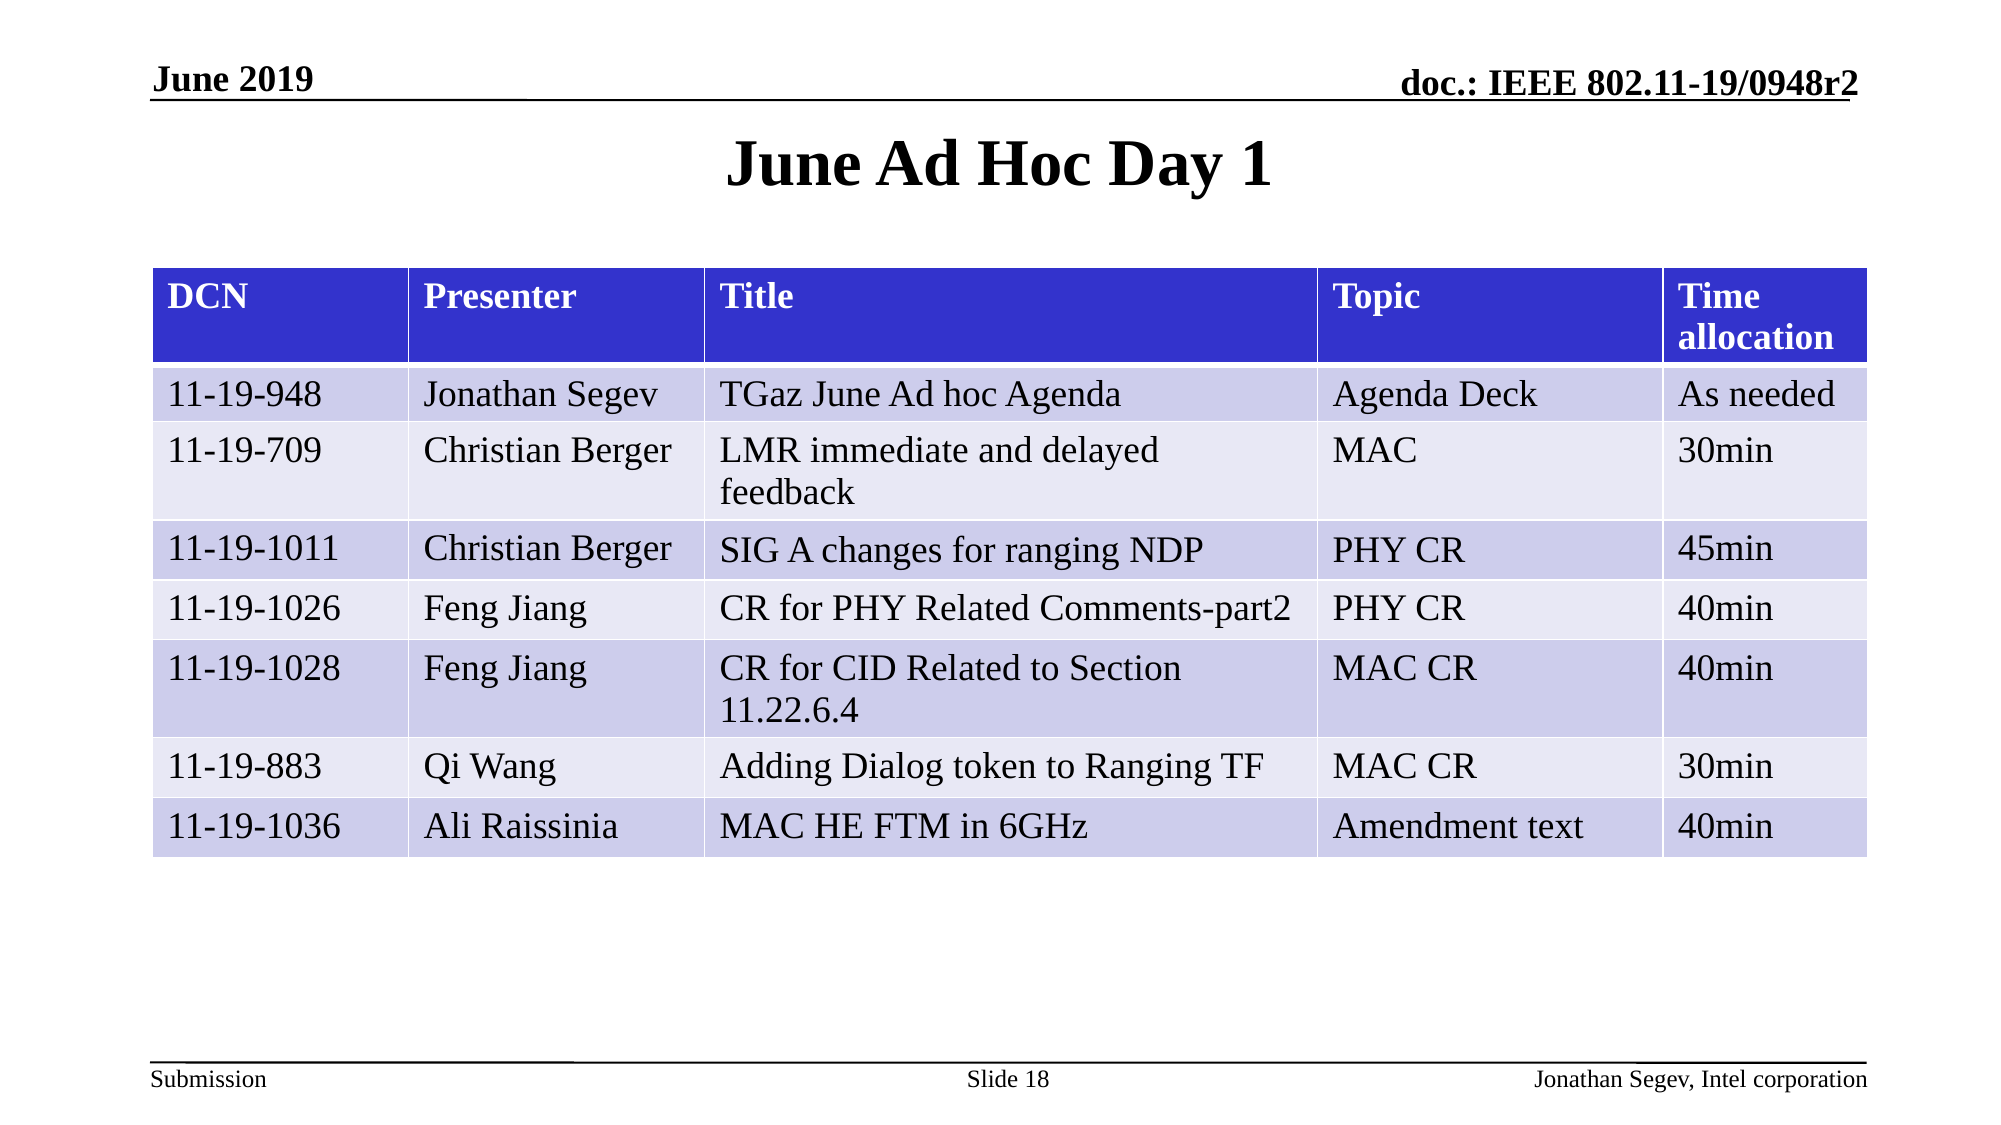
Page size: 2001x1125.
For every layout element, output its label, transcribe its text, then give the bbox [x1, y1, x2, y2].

table_cell 45min [1664, 521, 1867, 579]
table_cell MAC HE FTM in 6GHz [705, 798, 1317, 857]
table_cell Feng Jiang [409, 581, 704, 639]
table_cell Qi Wang [409, 738, 704, 797]
table_cell Christian Berger [409, 521, 704, 579]
table_cell MAC [1318, 422, 1662, 519]
table_cell Amendment text [1318, 798, 1662, 857]
table_cell 11-19-948 [153, 368, 408, 421]
table_cell Ali Raissinia [409, 798, 704, 857]
table_cell Christian Berger [409, 422, 704, 519]
table_header Time allocation [1664, 268, 1867, 362]
table_cell 40min [1664, 640, 1867, 737]
table_cell 30min [1664, 422, 1867, 519]
table_cell 40min [1664, 581, 1867, 639]
table_cell As needed [1664, 368, 1867, 421]
table_cell Jonathan Segev [409, 368, 704, 421]
title June Ad Hoc Day 1 [149, 112, 1850, 205]
table_header Title [705, 268, 1317, 362]
table_header Presenter [409, 268, 704, 362]
footer Jonathan Segev, Intel corporation [1171, 1061, 1869, 1093]
table_cell PHY CR [1318, 581, 1662, 639]
table_cell Feng Jiang [409, 640, 704, 737]
table_cell 11-19-1011 [153, 521, 408, 579]
table_cell MAC CR [1318, 640, 1662, 737]
slide_number Slide 18 [950, 1061, 1067, 1123]
table_cell Agenda Deck [1318, 368, 1662, 421]
table_cell LMR immediate and delayed feedback [705, 422, 1317, 519]
table_cell SIG A changes for ranging NDP [705, 521, 1317, 579]
table_header DCN [153, 268, 408, 362]
table_cell 11-19-883 [153, 738, 408, 797]
table_cell 40min [1664, 798, 1867, 857]
table_cell 11-19-1036 [153, 798, 408, 857]
table_cell CR for PHY Related Comments-part2 [705, 581, 1317, 639]
table_cell MAC CR [1318, 738, 1662, 797]
table_header Topic [1318, 268, 1662, 362]
table_cell 11-19-709 [153, 422, 408, 519]
table_cell 11-19-1026 [153, 581, 408, 639]
table_cell 11-19-1028 [153, 640, 408, 737]
table_cell PHY CR [1318, 521, 1662, 579]
table_cell 30min [1664, 738, 1867, 797]
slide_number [152, 54, 563, 100]
table_cell CR for CID Related to Section 11.22.6.4 [705, 640, 1317, 737]
table_cell TGaz June Ad hoc Agenda [705, 368, 1317, 421]
table_cell Adding Dialog token to Ranging TF [705, 738, 1317, 797]
